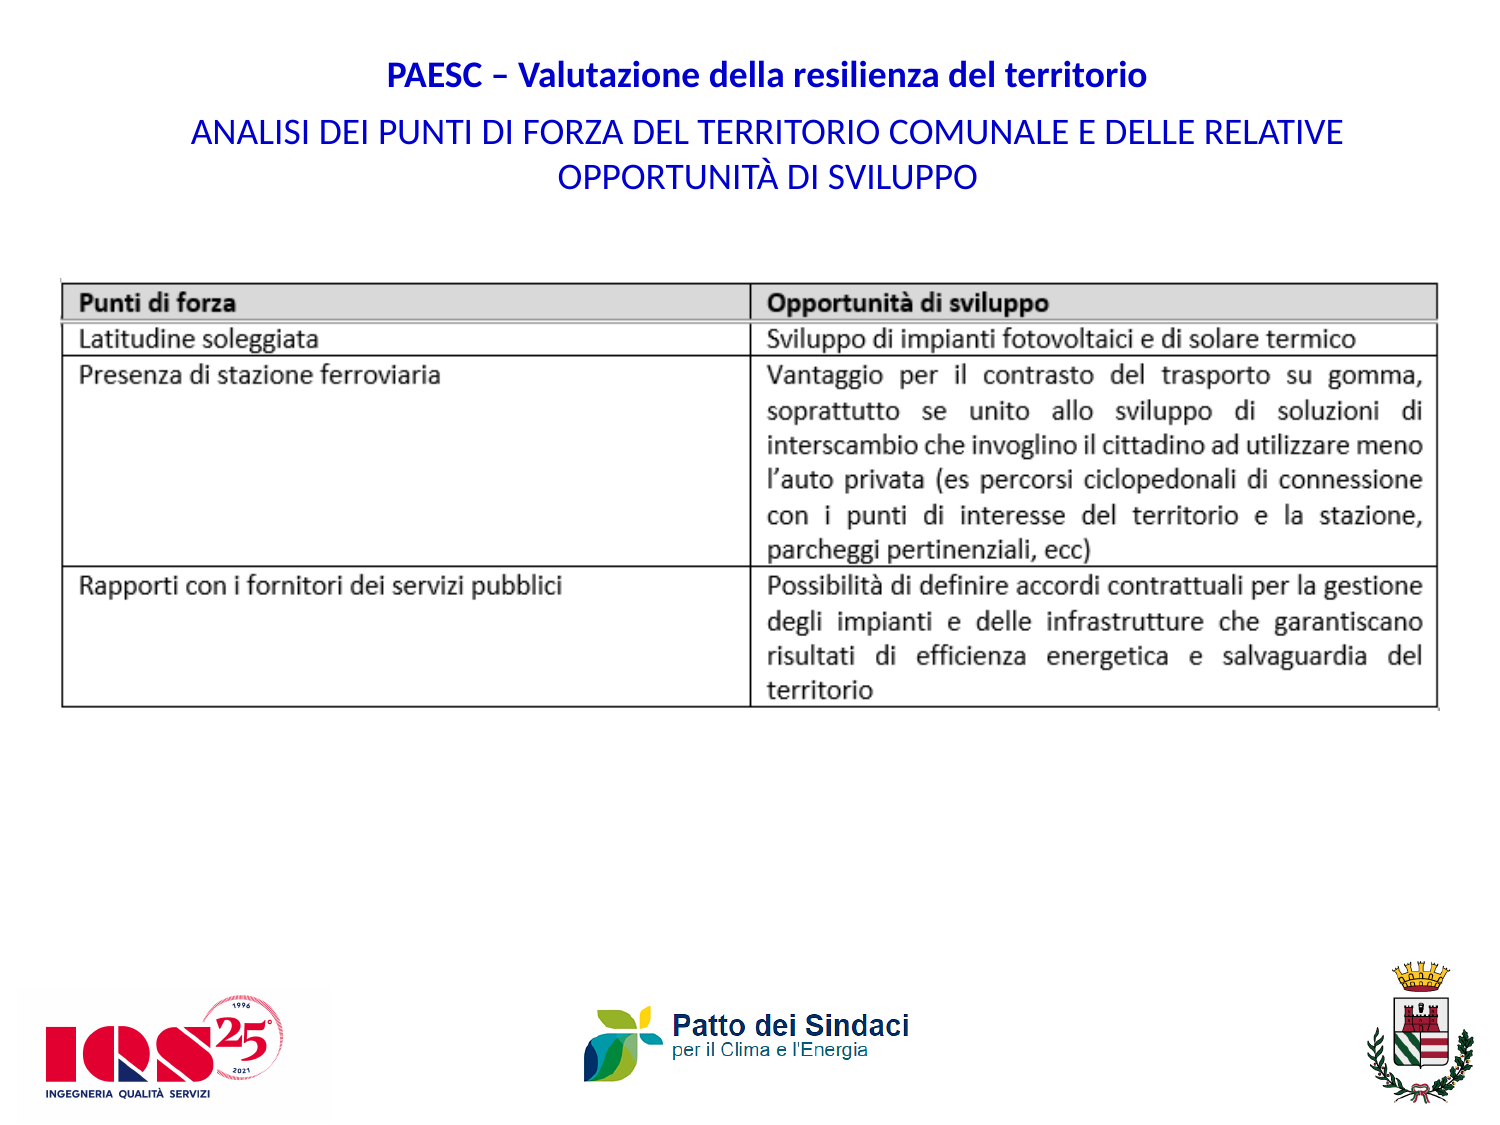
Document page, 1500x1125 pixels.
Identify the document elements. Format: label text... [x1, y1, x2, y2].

picture [1363, 960, 1476, 1109]
text_box PAESC – Valutazione della resilienza del territorio ANALISI DEI PUNTI DI FORZA DEL TERRITORIO COMUNALE E DELLE RELATIVE OPPORTUNITÀ DI SVILUPPO [82, 42, 1453, 340]
picture [59, 278, 1441, 711]
picture [17, 987, 331, 1124]
picture [572, 1000, 916, 1084]
